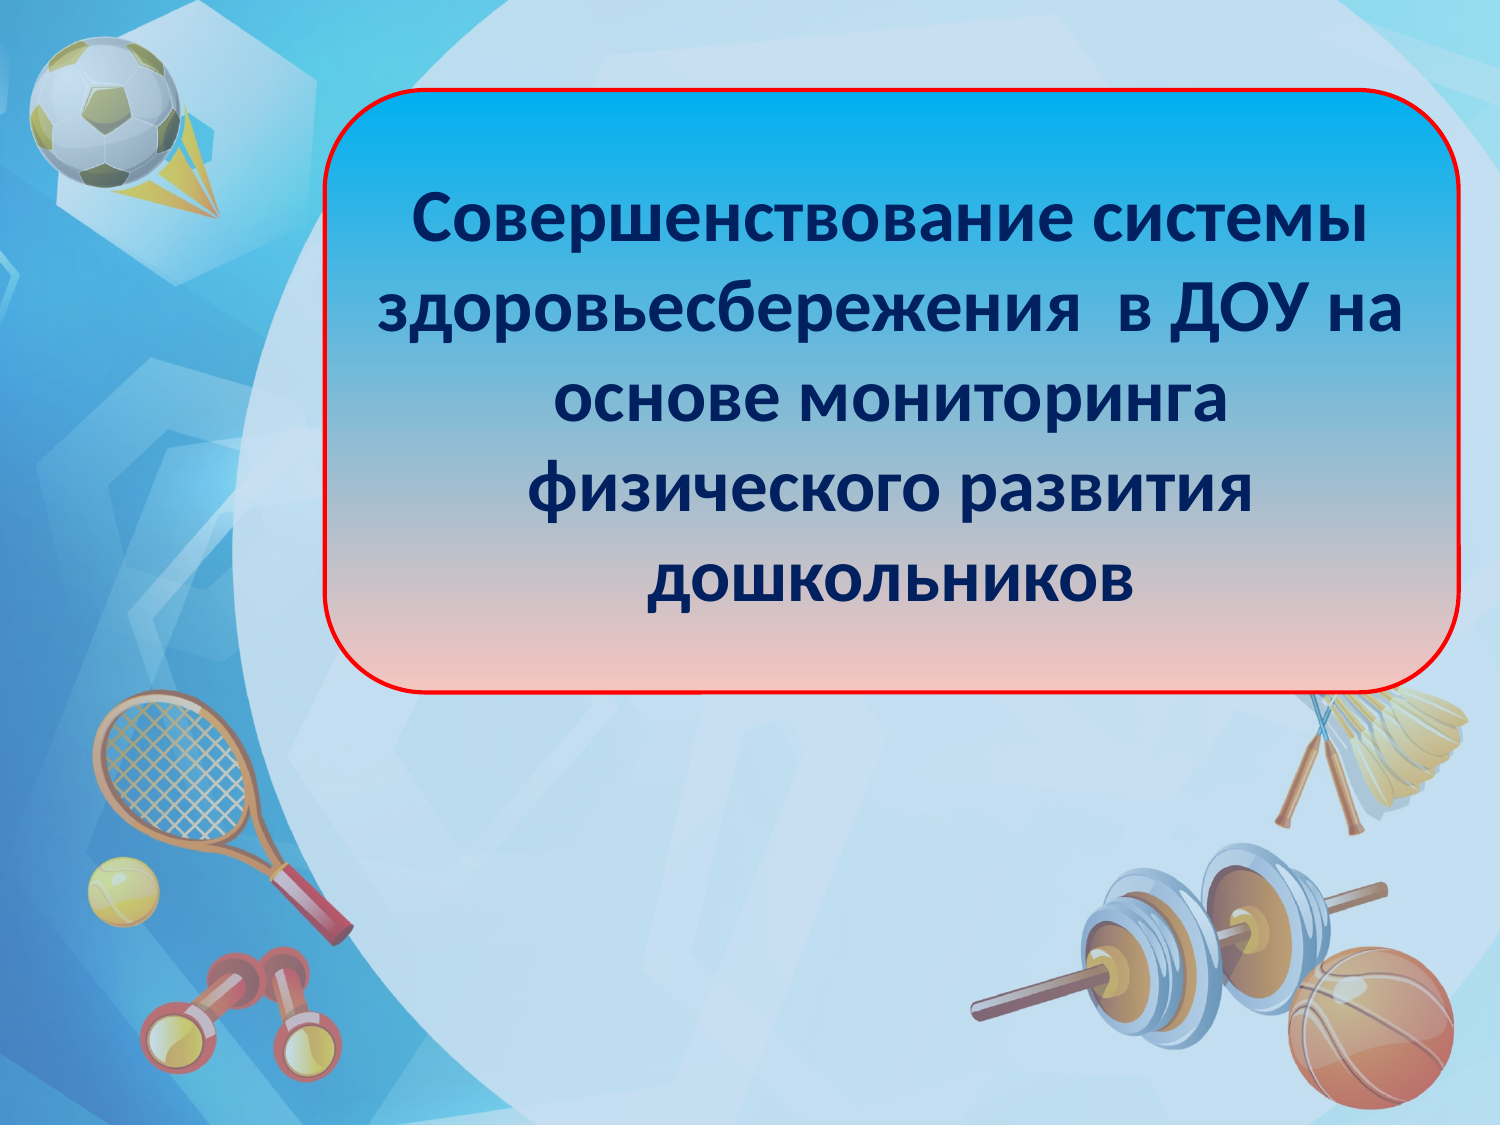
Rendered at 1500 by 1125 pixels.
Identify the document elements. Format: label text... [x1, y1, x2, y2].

text_box Совершенствование системы здоровьесбережения в ДОУ на основе мониторинга физического развития дошкольников [322, 87, 1461, 695]
text_box [0, 0, 1500, 1125]
